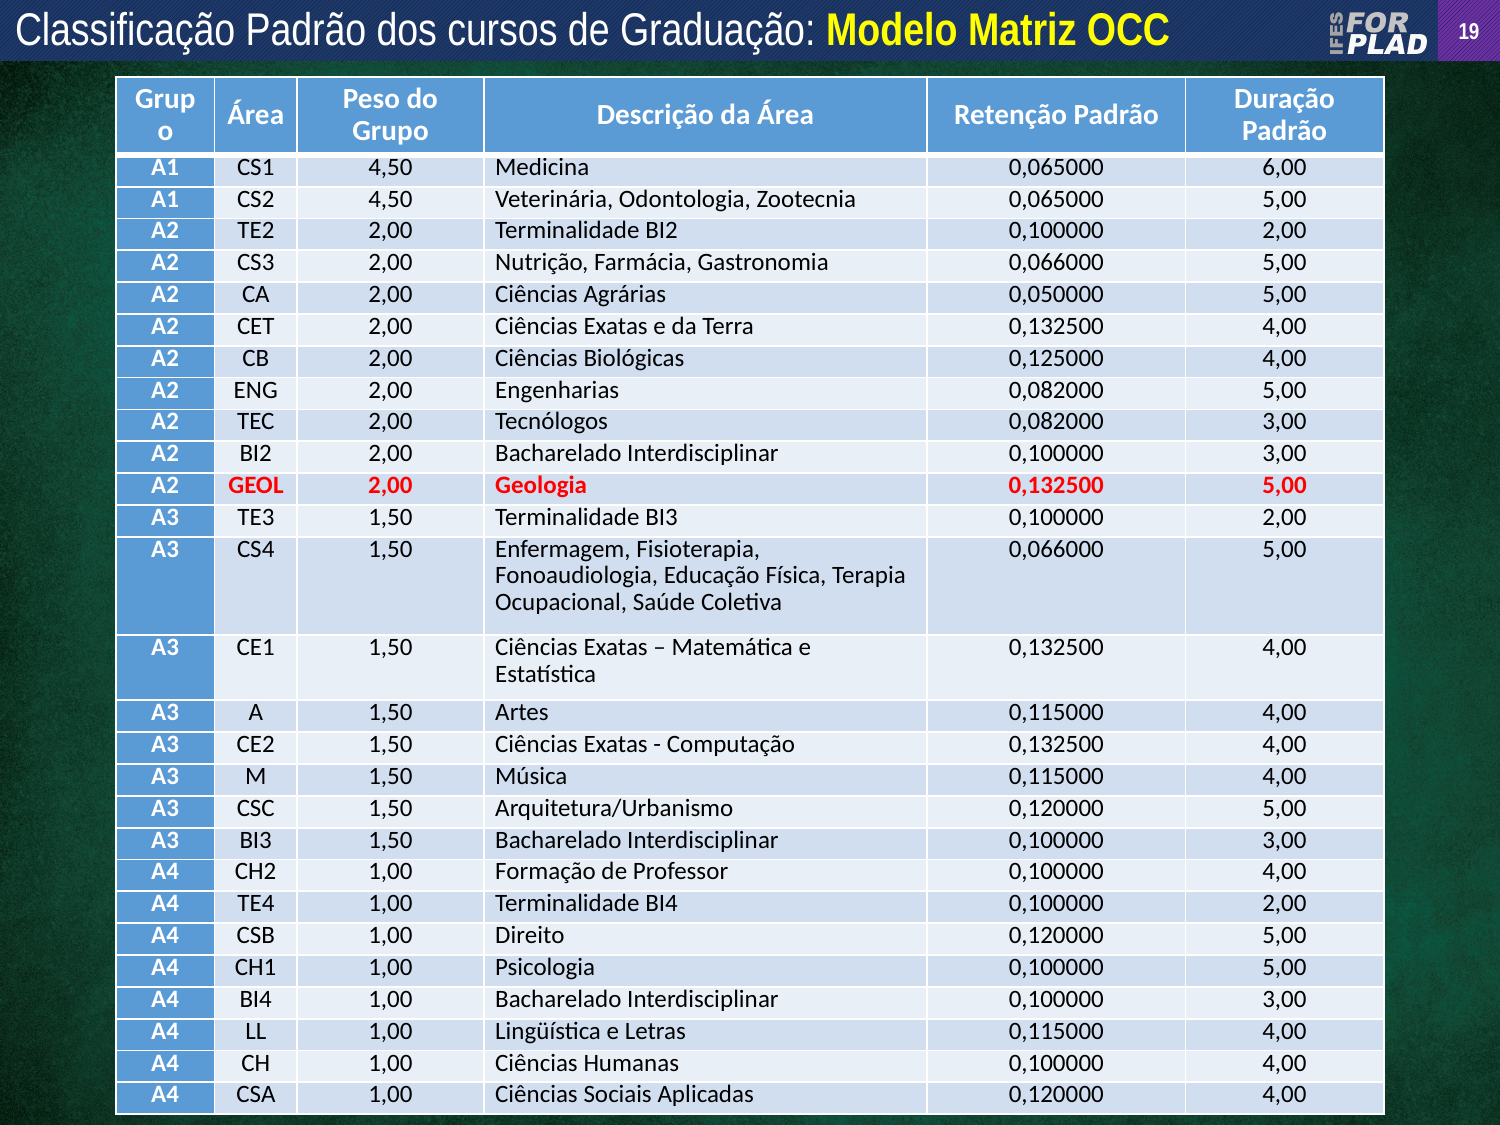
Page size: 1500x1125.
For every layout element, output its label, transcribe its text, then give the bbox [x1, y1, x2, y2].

title Classificação Padrão dos cursos de Graduação: Modelo Matriz OCC [0, 6, 1303, 54]
slide_number 19 [1437, 0, 1500, 61]
picture [0, 61, 1500, 1125]
